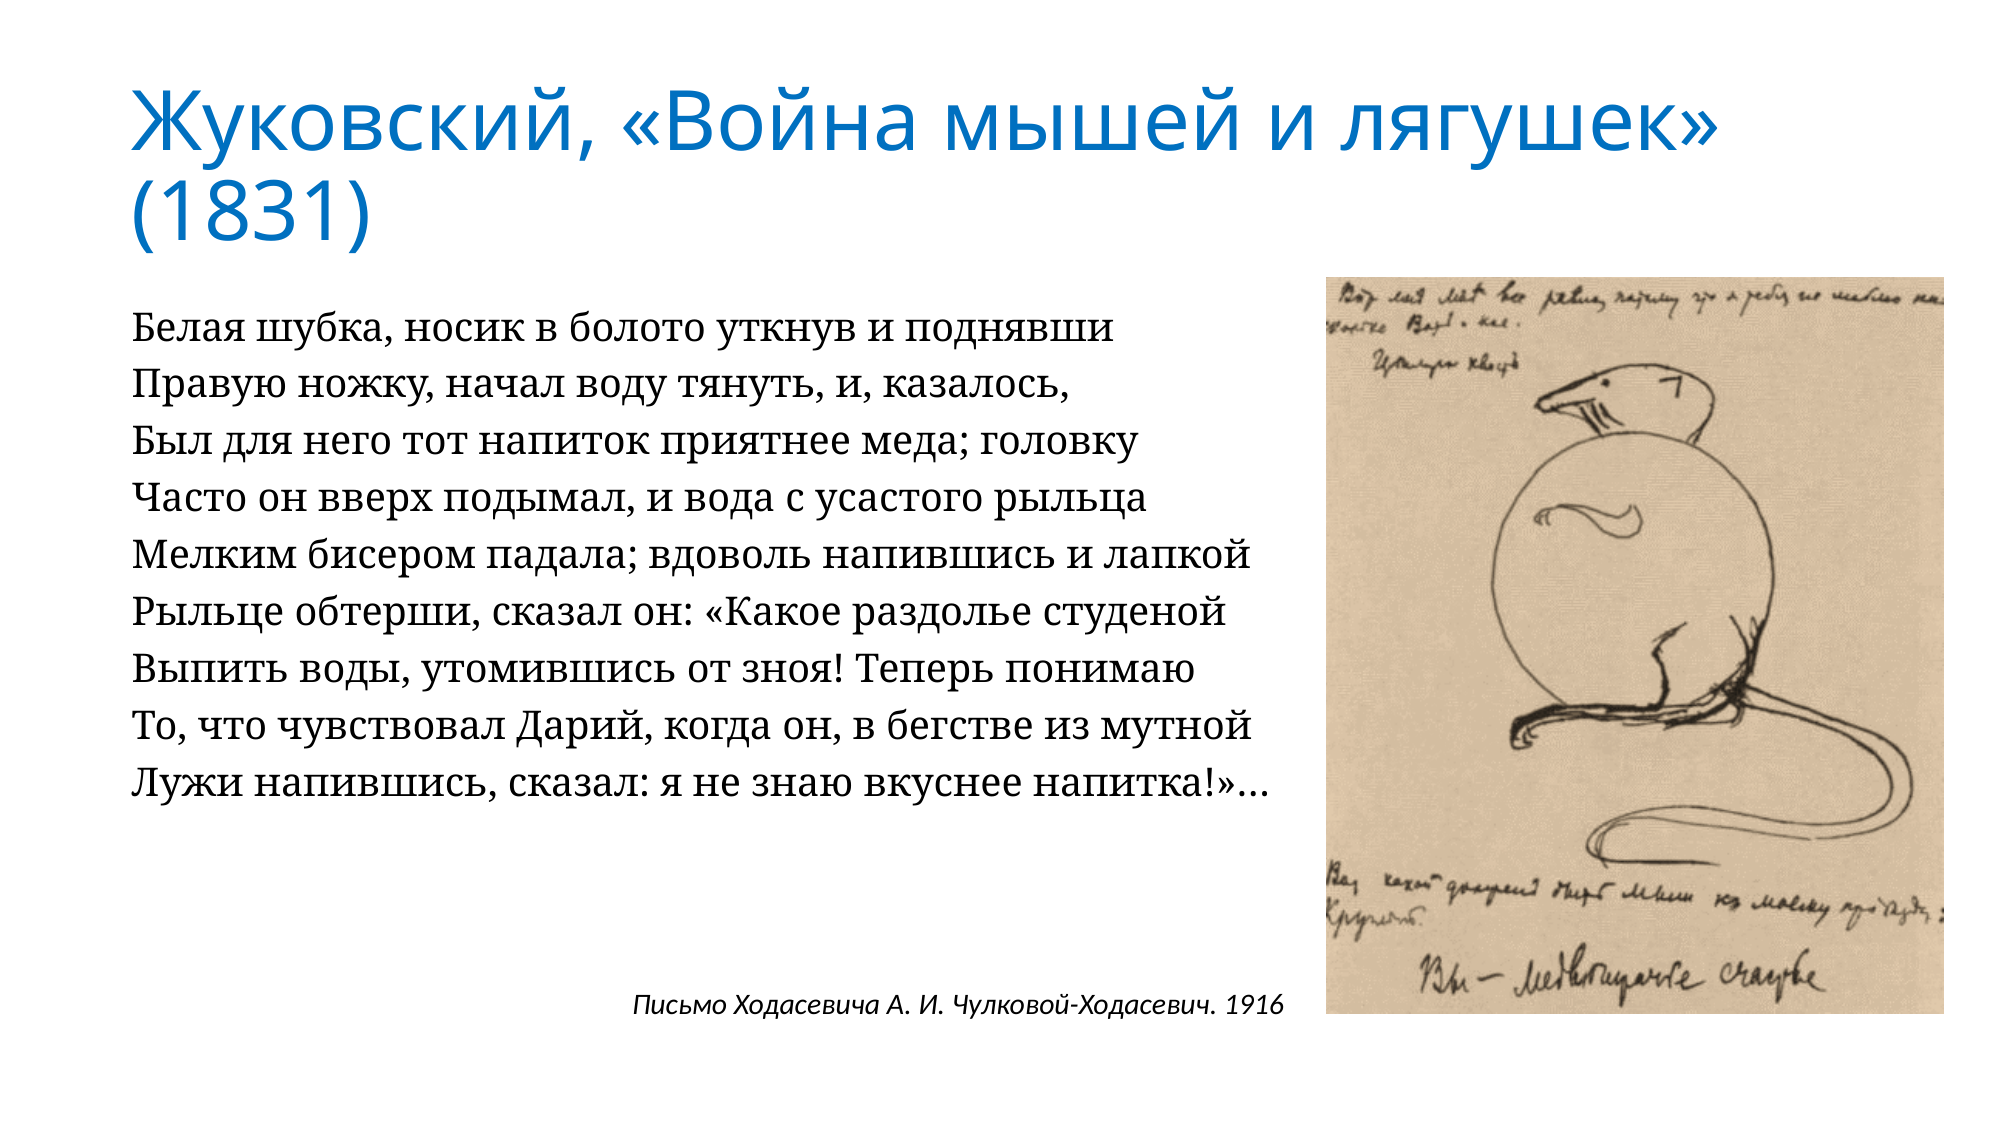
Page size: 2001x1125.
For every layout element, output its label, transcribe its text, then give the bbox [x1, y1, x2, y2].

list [1326, 277, 1944, 1014]
title Жуковский, «Война мышей и лягушек» (1831) [116, 59, 1863, 278]
list Белая шубка, носик в болото уткнув и поднявши Правую ножку, начал воду тянуть, и, казалось, Был для него тот напиток приятнее меда; головку Часто он вверх подымал, и вода с усастого рыльца Мелким бисером падала; вдоволь напившись и лапкой Рыльце обтерши, сказал он: «Какое раздолье студеной Выпить воды, утомившись от зноя! Теперь понимаю То, что чувствовал Дарий, когда он, в бегстве из мутной Лужи напившись, сказал: я не знаю вкуснее напитка!»… Письмо Ходасевича А. И. Чулковой-Ходасевич. 1916 [116, 299, 1300, 1044]
